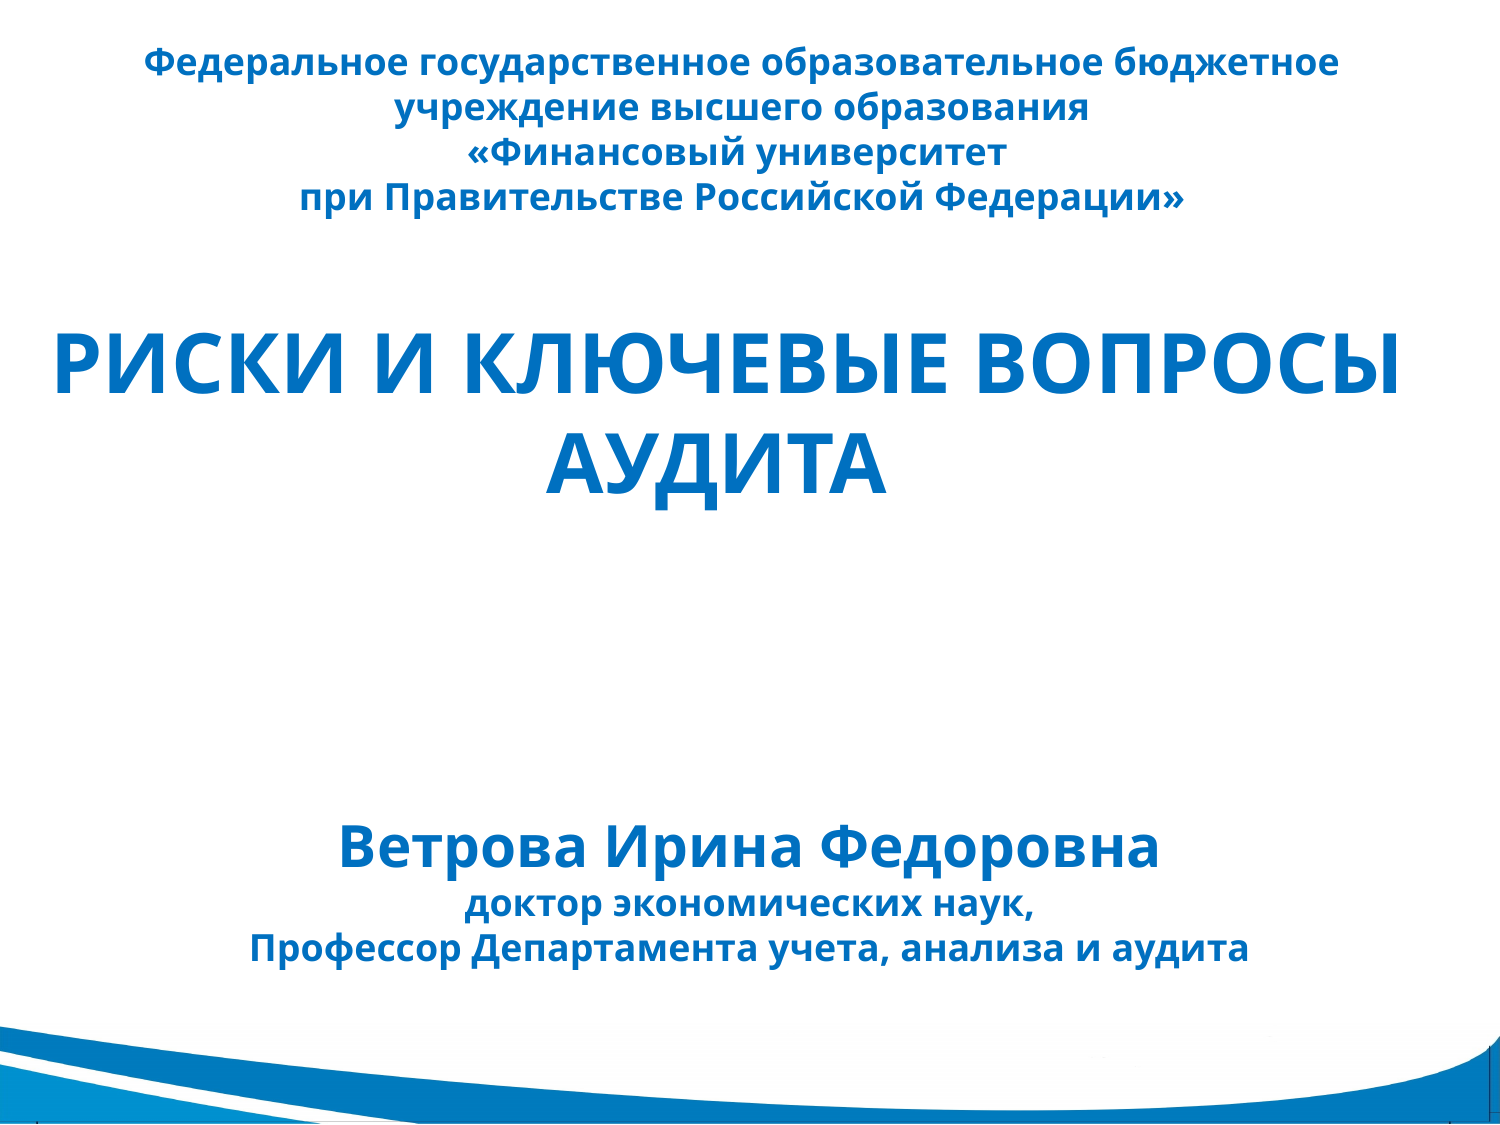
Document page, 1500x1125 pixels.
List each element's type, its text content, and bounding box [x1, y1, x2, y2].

picture [0, 1023, 1500, 1124]
text_box Риски и ключевые вопросы аудита [0, 302, 1456, 518]
text_box Ветрова Ирина Федоровна доктор экономических наук, Профессор Департамента учета, анализа и аудита [0, 801, 1500, 977]
text_box Федеральное государственное образовательное бюджетное учреждение высшего образования «Финансовый университет при Правительстве Российской Федерации» [64, 30, 1420, 226]
